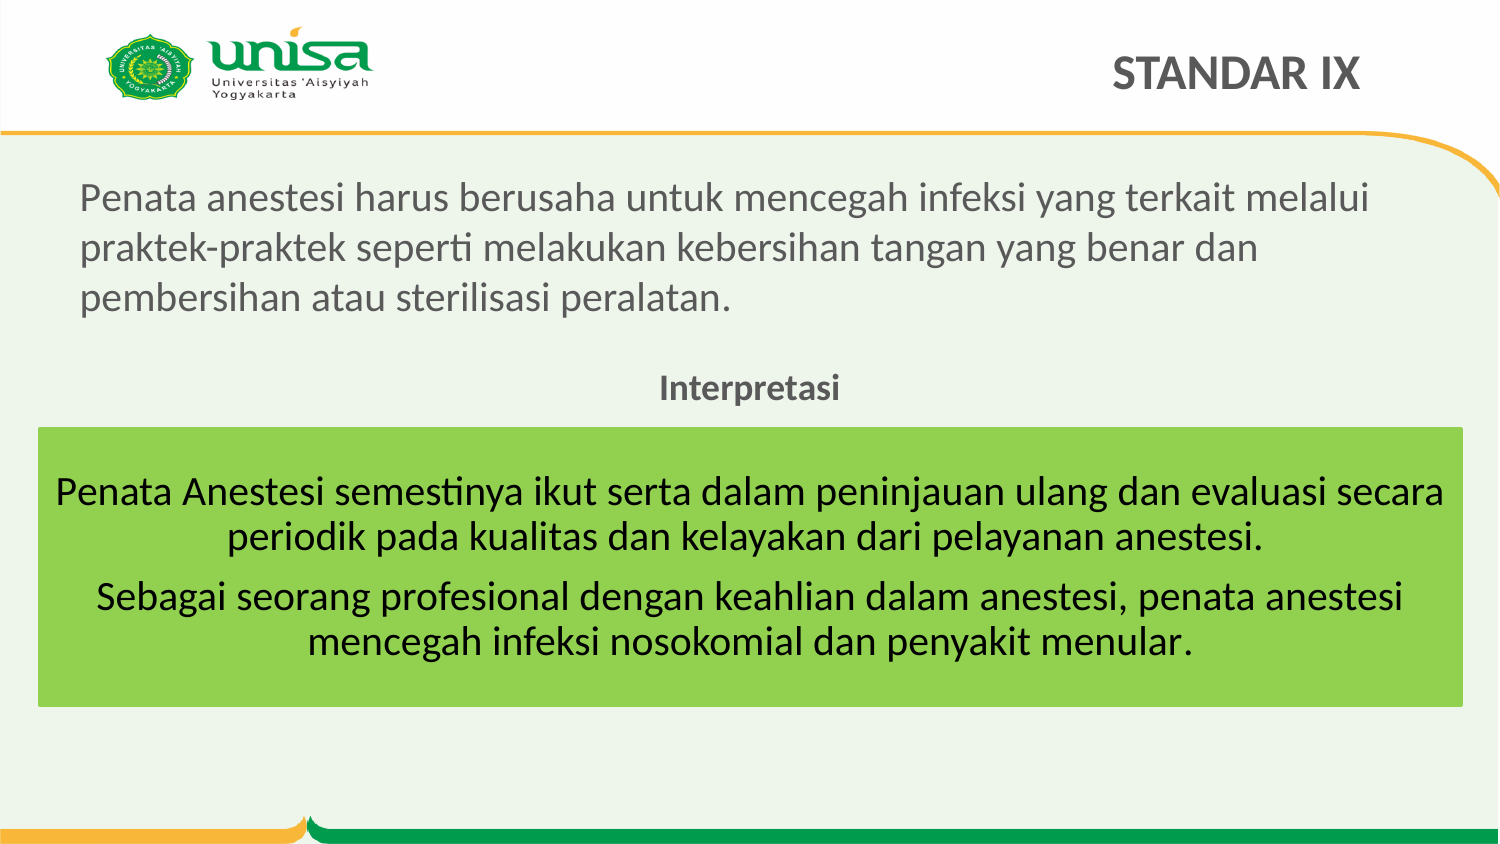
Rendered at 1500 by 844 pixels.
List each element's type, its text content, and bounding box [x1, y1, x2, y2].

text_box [39, 428, 1461, 824]
picture [0, 0, 1500, 844]
title Penata anestesi harus berusaha untuk mencegah infeksi yang terkait melalui praktek-praktek seperti melakukan kebersihan tangan yang benar dan pembersihan atau sterilisasi peralatan. [64, 161, 1436, 340]
list Interpretasi [94, 355, 1406, 422]
text_box STANDAR IX [478, 32, 1376, 111]
